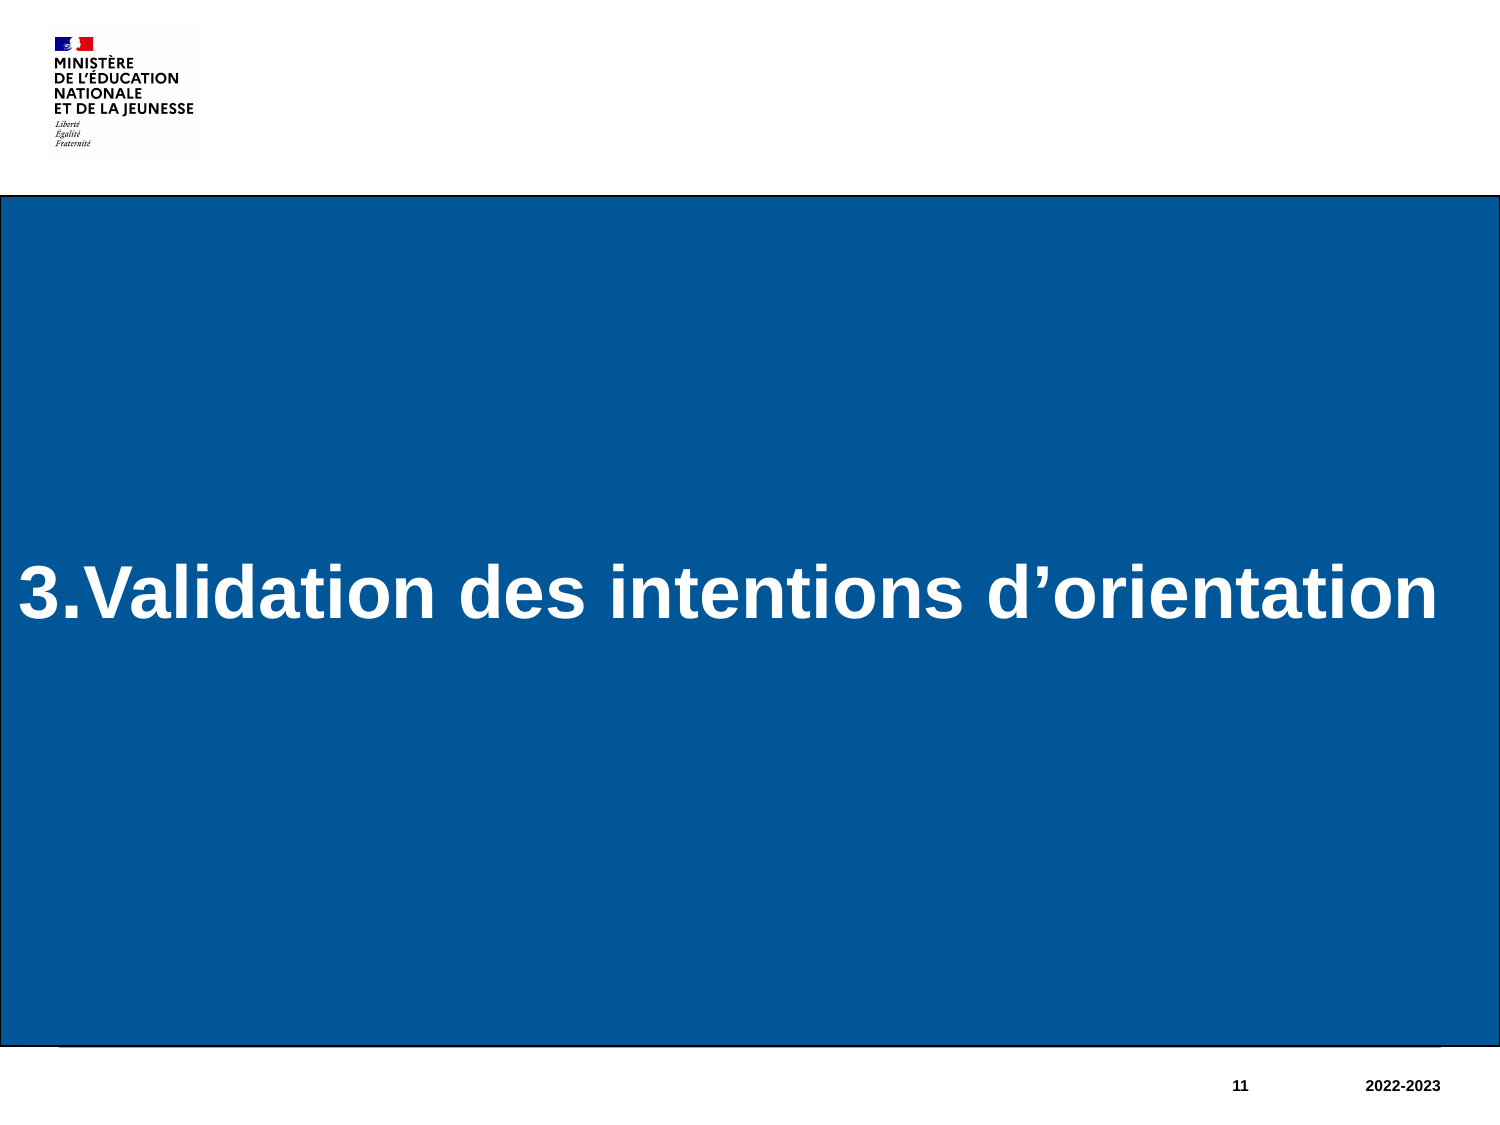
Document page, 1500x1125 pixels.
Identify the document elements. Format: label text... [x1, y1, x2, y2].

text_box 2022-2023 [1249, 1047, 1441, 1125]
picture [41, 23, 207, 160]
text_box 3.Validation des intentions d’orientation [0, 196, 1500, 1047]
text_box <numéro> [1027, 1047, 1249, 1125]
